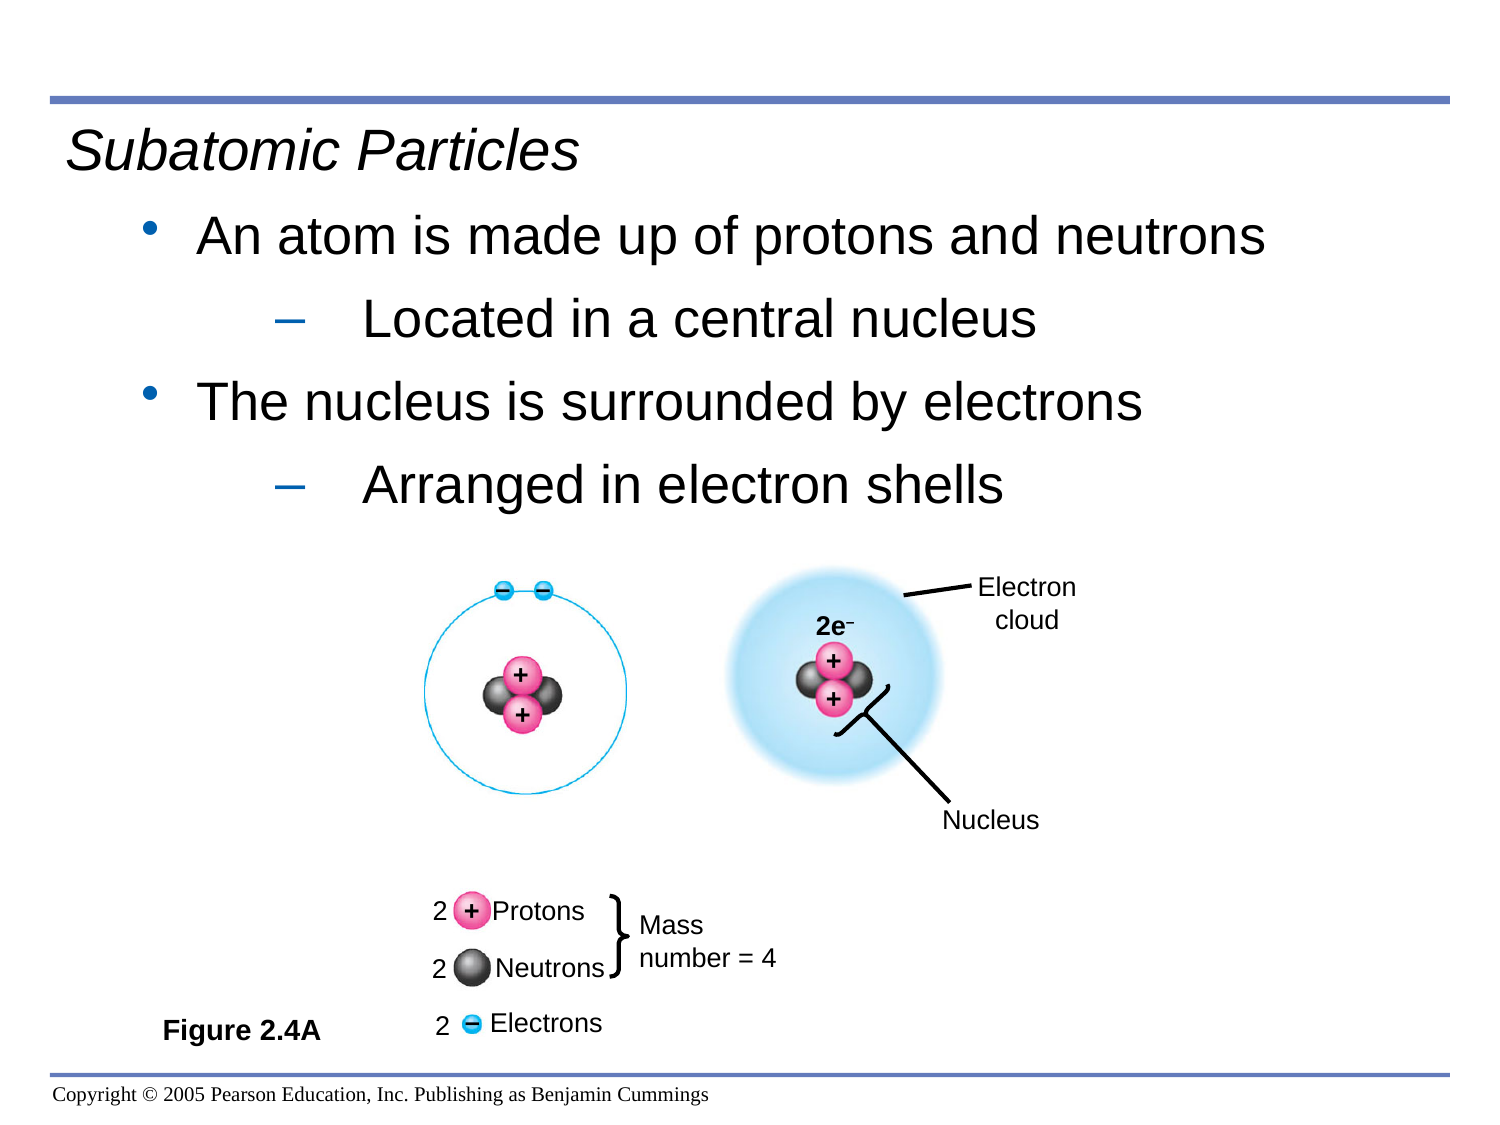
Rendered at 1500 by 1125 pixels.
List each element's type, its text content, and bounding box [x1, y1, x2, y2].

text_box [407, 542, 1093, 1049]
text_box Figure 2.4A [147, 1003, 337, 1054]
list Subatomic Particles An atom is made up of protons and neutrons Located in a central nucleus The nucleus is surrounded by electrons Arranged in electron shells [49, 112, 1451, 557]
